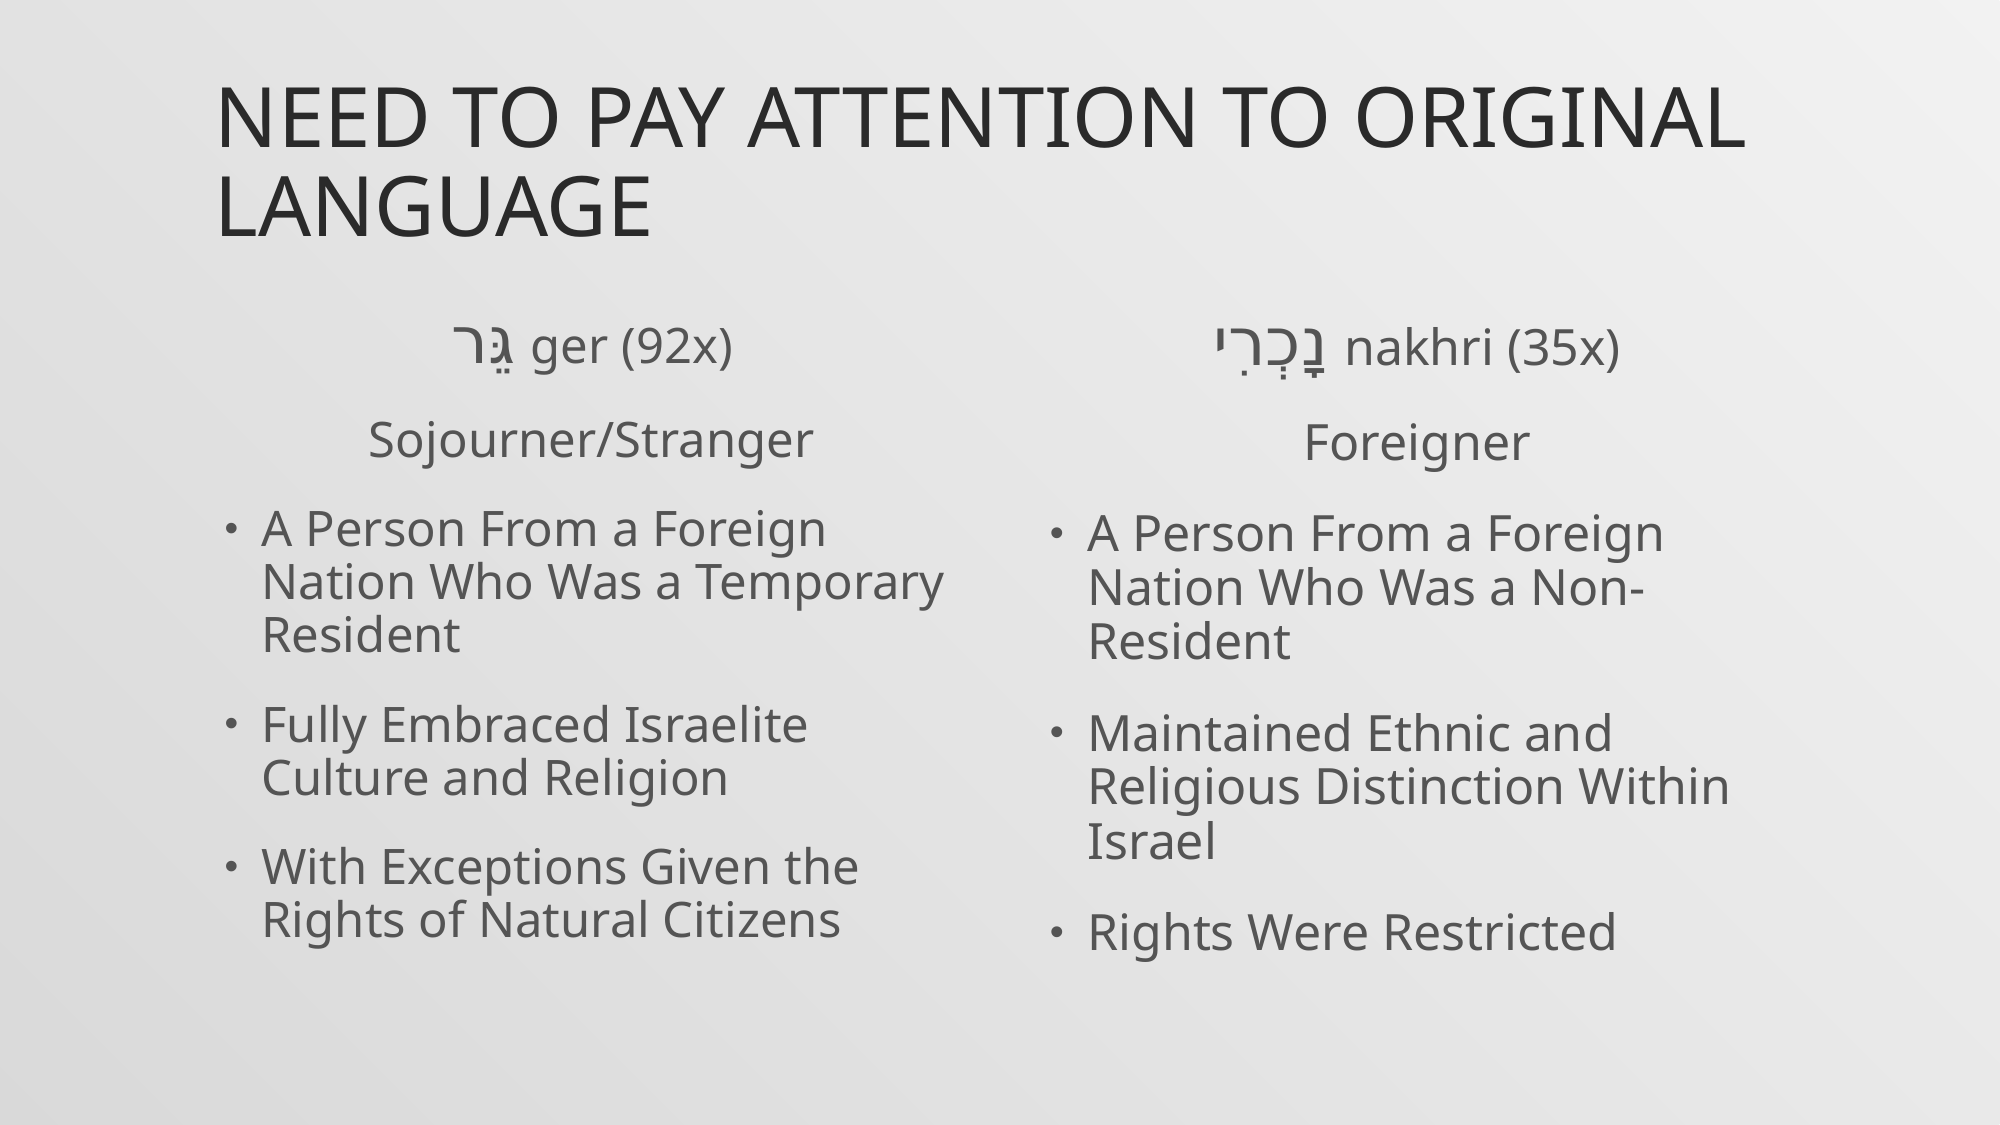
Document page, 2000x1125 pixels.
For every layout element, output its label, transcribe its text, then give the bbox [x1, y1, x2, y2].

title Need to pay Attention to Original Language [199, 45, 1800, 263]
list גֵּר ger (92x) Sojourner/Stranger A Person From a Foreign Nation Who Was a Temporary Resident Fully Embraced Israelite Culture and Religion With Exceptions Given the Rights of Natural Citizens [202, 299, 975, 1013]
list נָכְרִי nakhri (35x) Foreigner A Person From a Foreign Nation Who Was a Non-Resident Maintained Ethnic and Religious Distinction Within Israel Rights Were Restricted [1027, 299, 1800, 1013]
